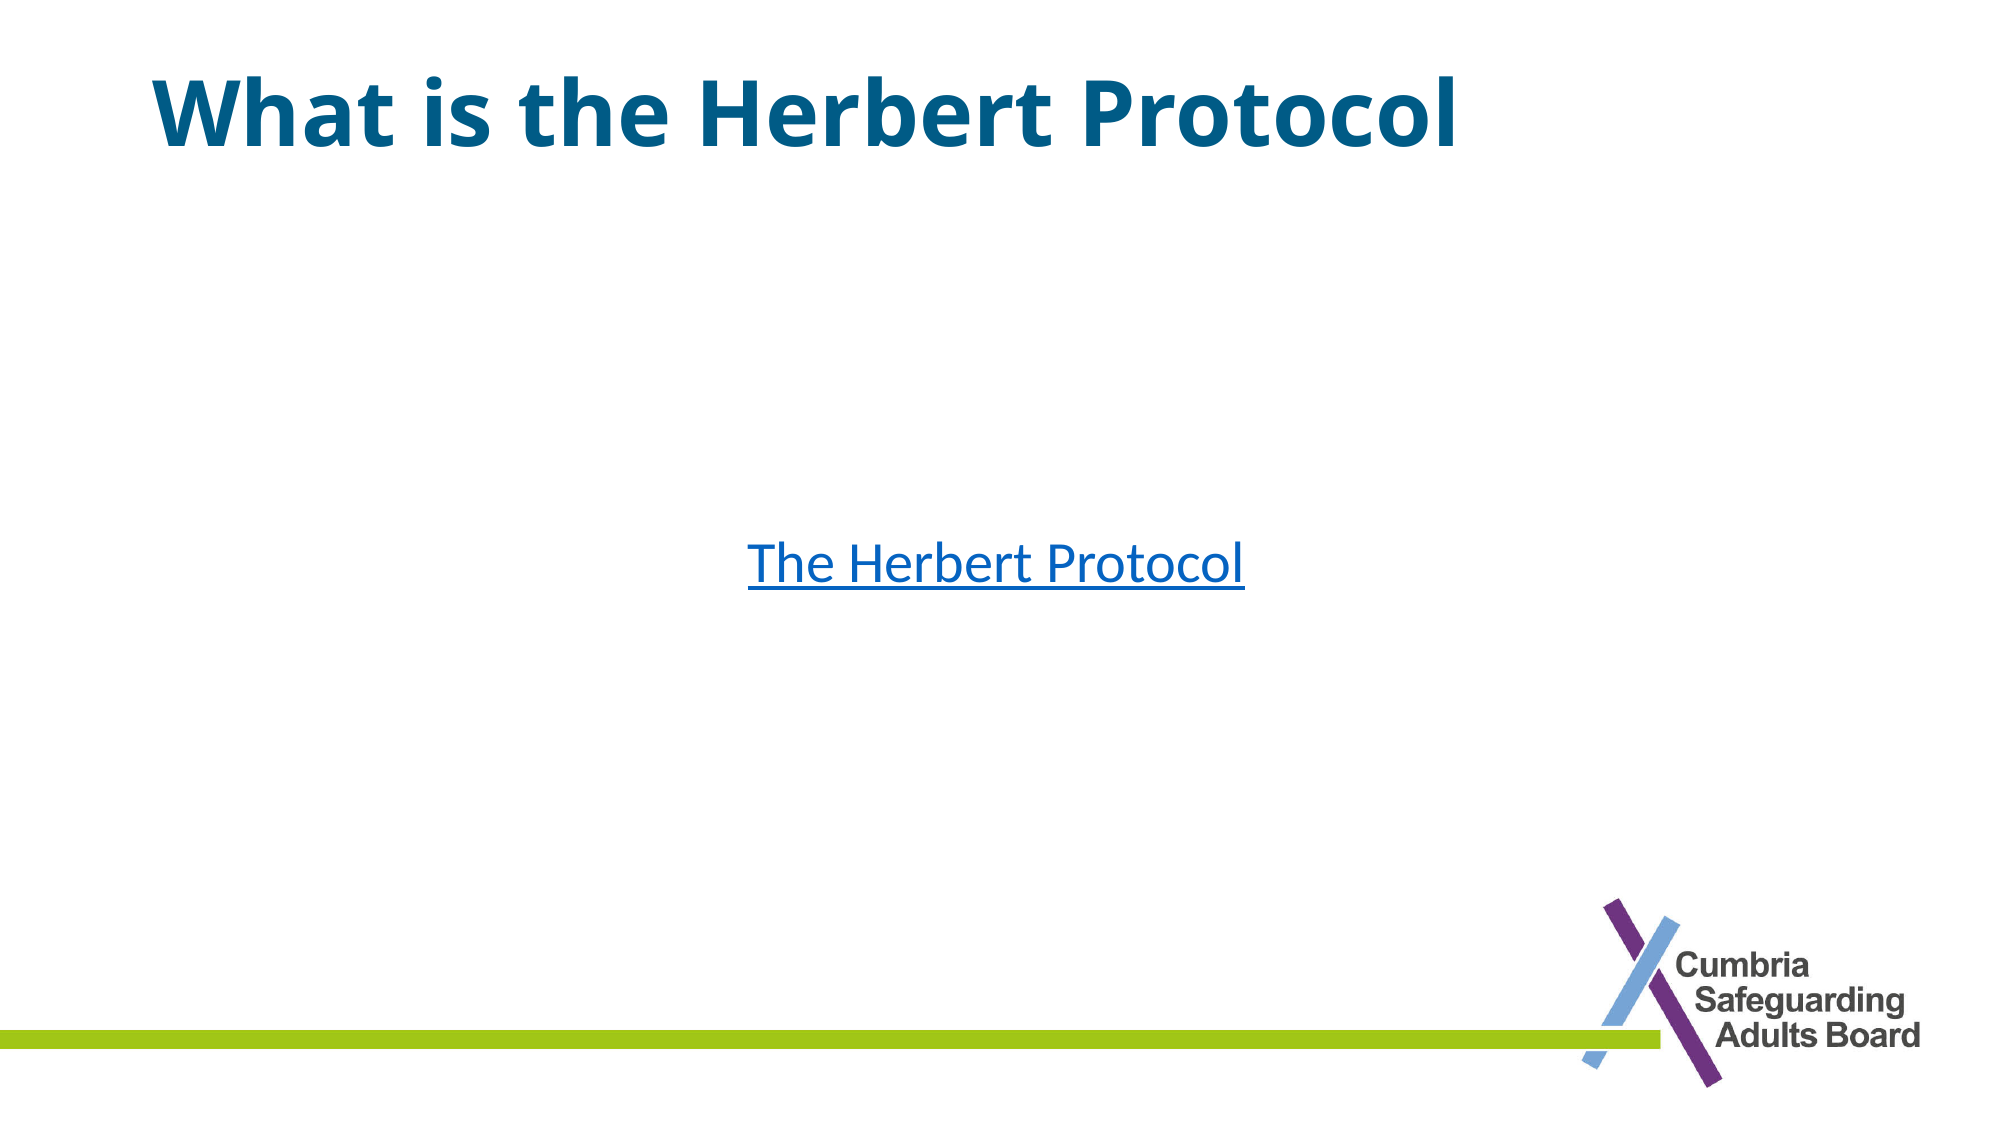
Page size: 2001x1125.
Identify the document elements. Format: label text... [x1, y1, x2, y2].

picture [0, 889, 1987, 1094]
list The Herbert Protocol [732, 524, 1268, 601]
title What is the Herbert Protocol [137, 59, 1863, 200]
